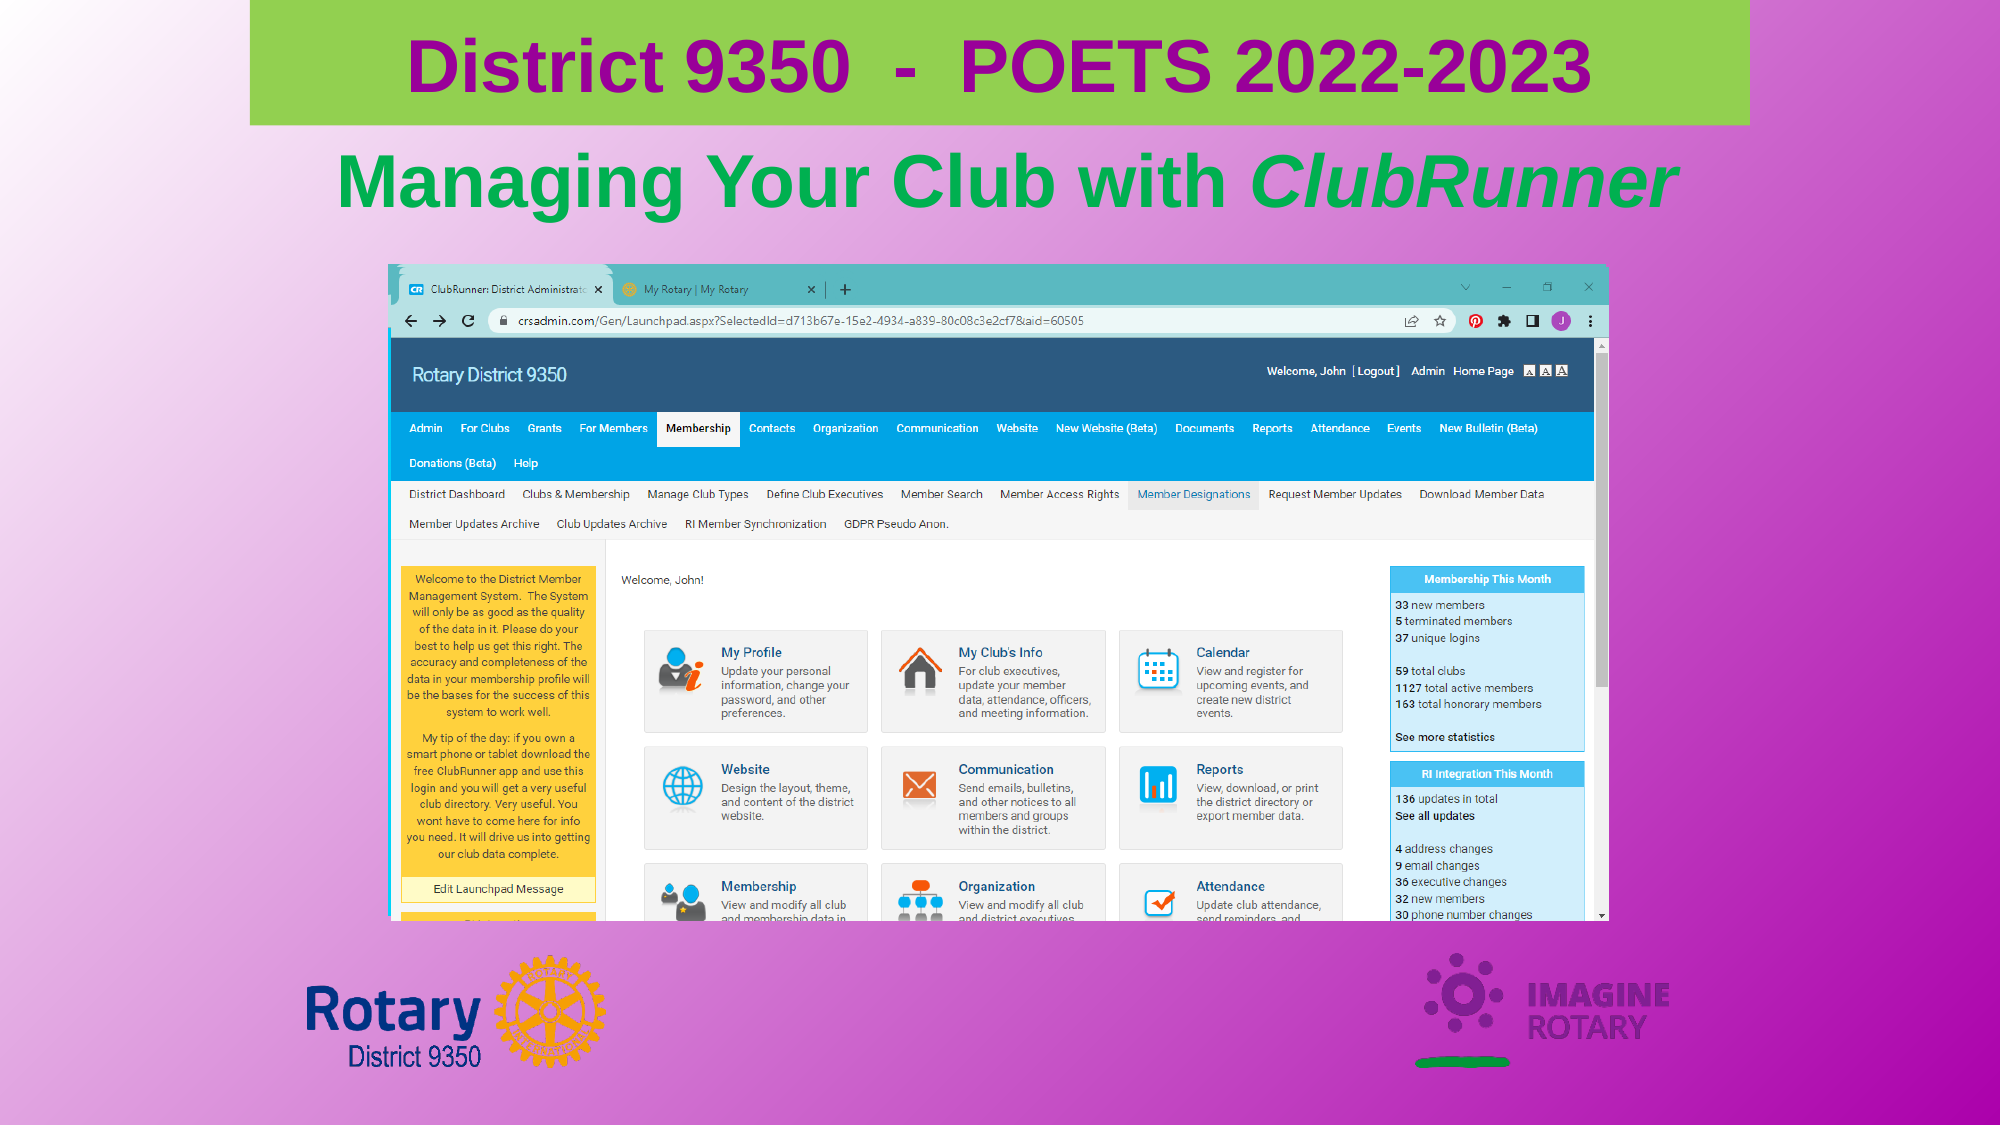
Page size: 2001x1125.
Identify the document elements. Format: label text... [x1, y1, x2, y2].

picture [307, 953, 608, 1071]
text_box District 9350 - POETS 2022-2023 [249, 0, 1751, 126]
text_box Managing Your Club with ClubRunner [247, 125, 1748, 231]
picture [1415, 953, 1669, 1068]
picture [388, 264, 1609, 921]
